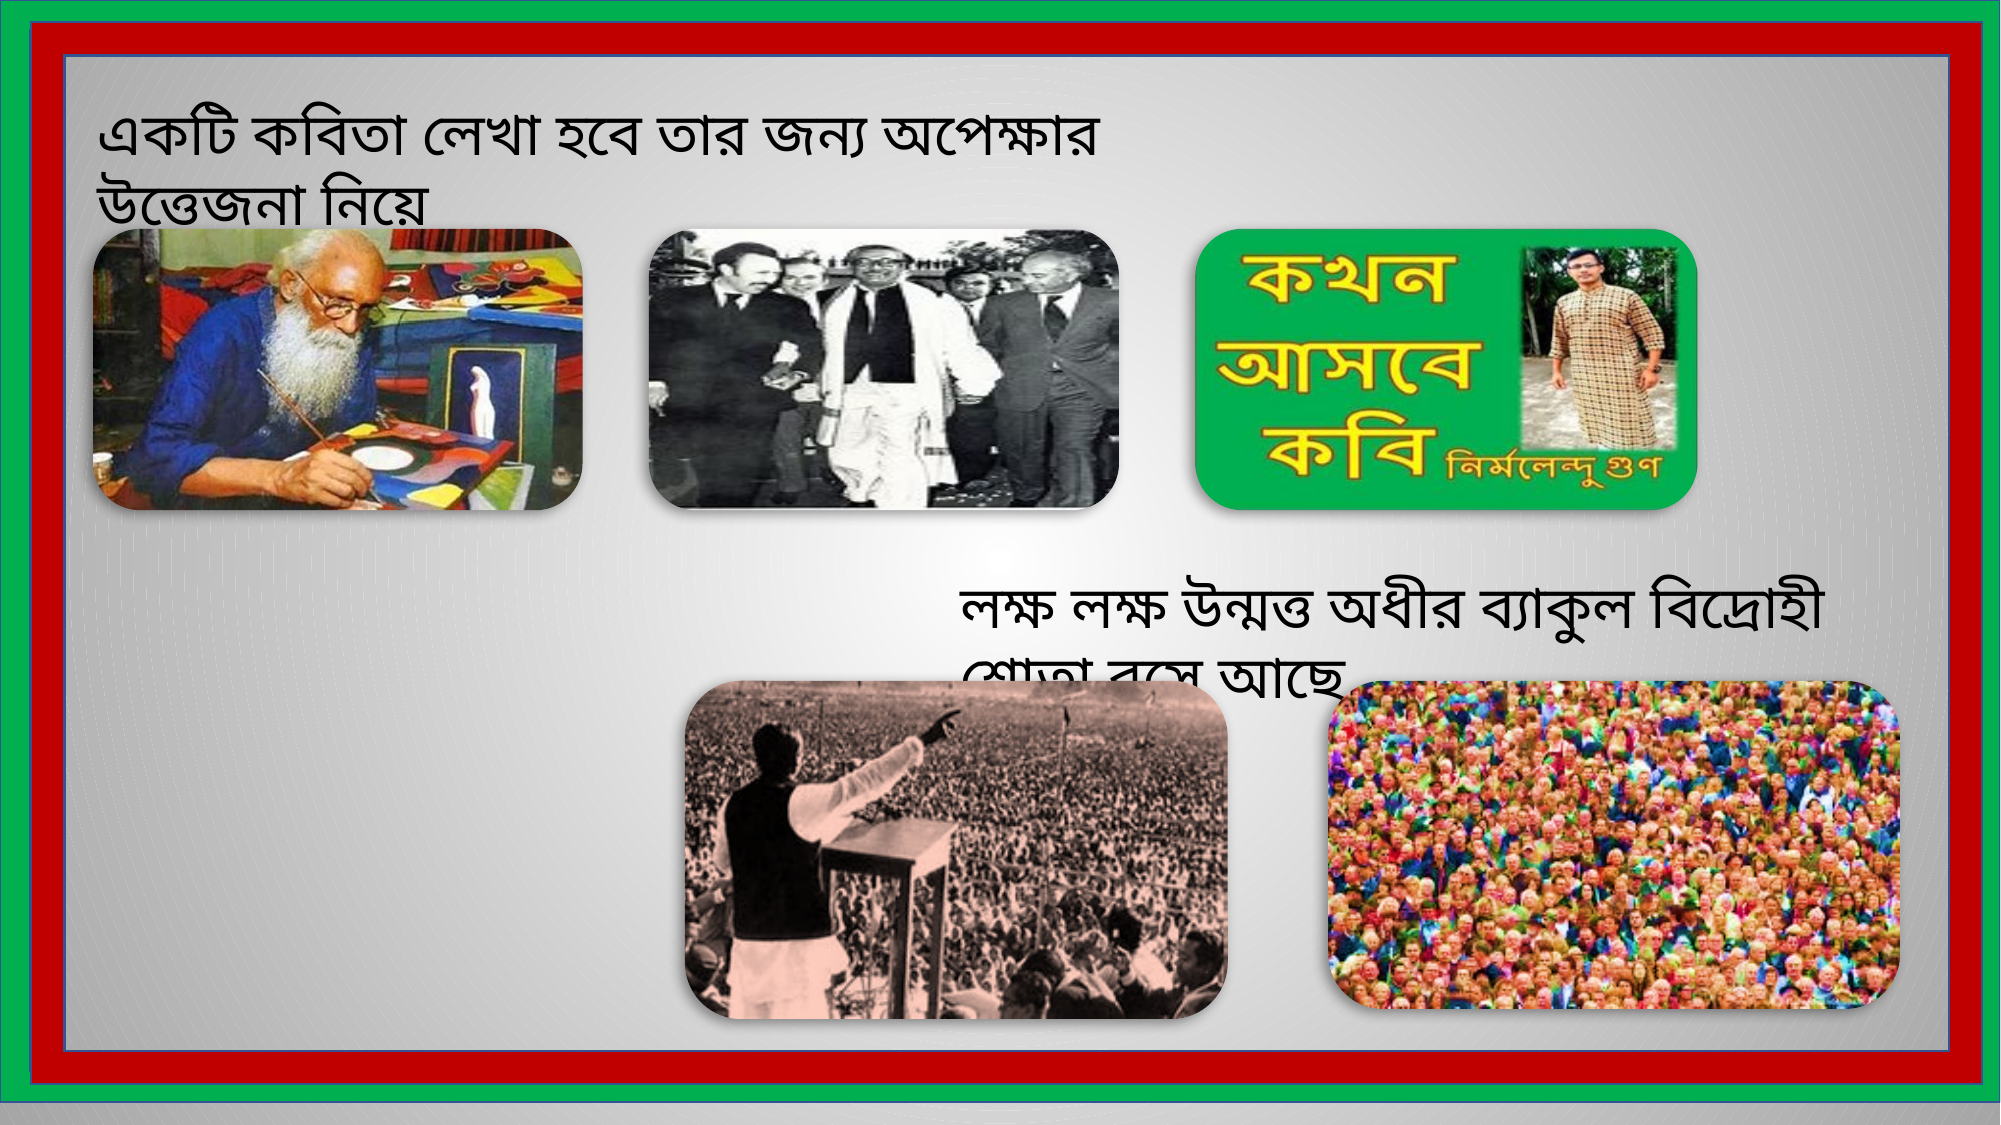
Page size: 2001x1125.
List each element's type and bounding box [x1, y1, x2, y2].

text_box [83, 89, 1947, 1020]
